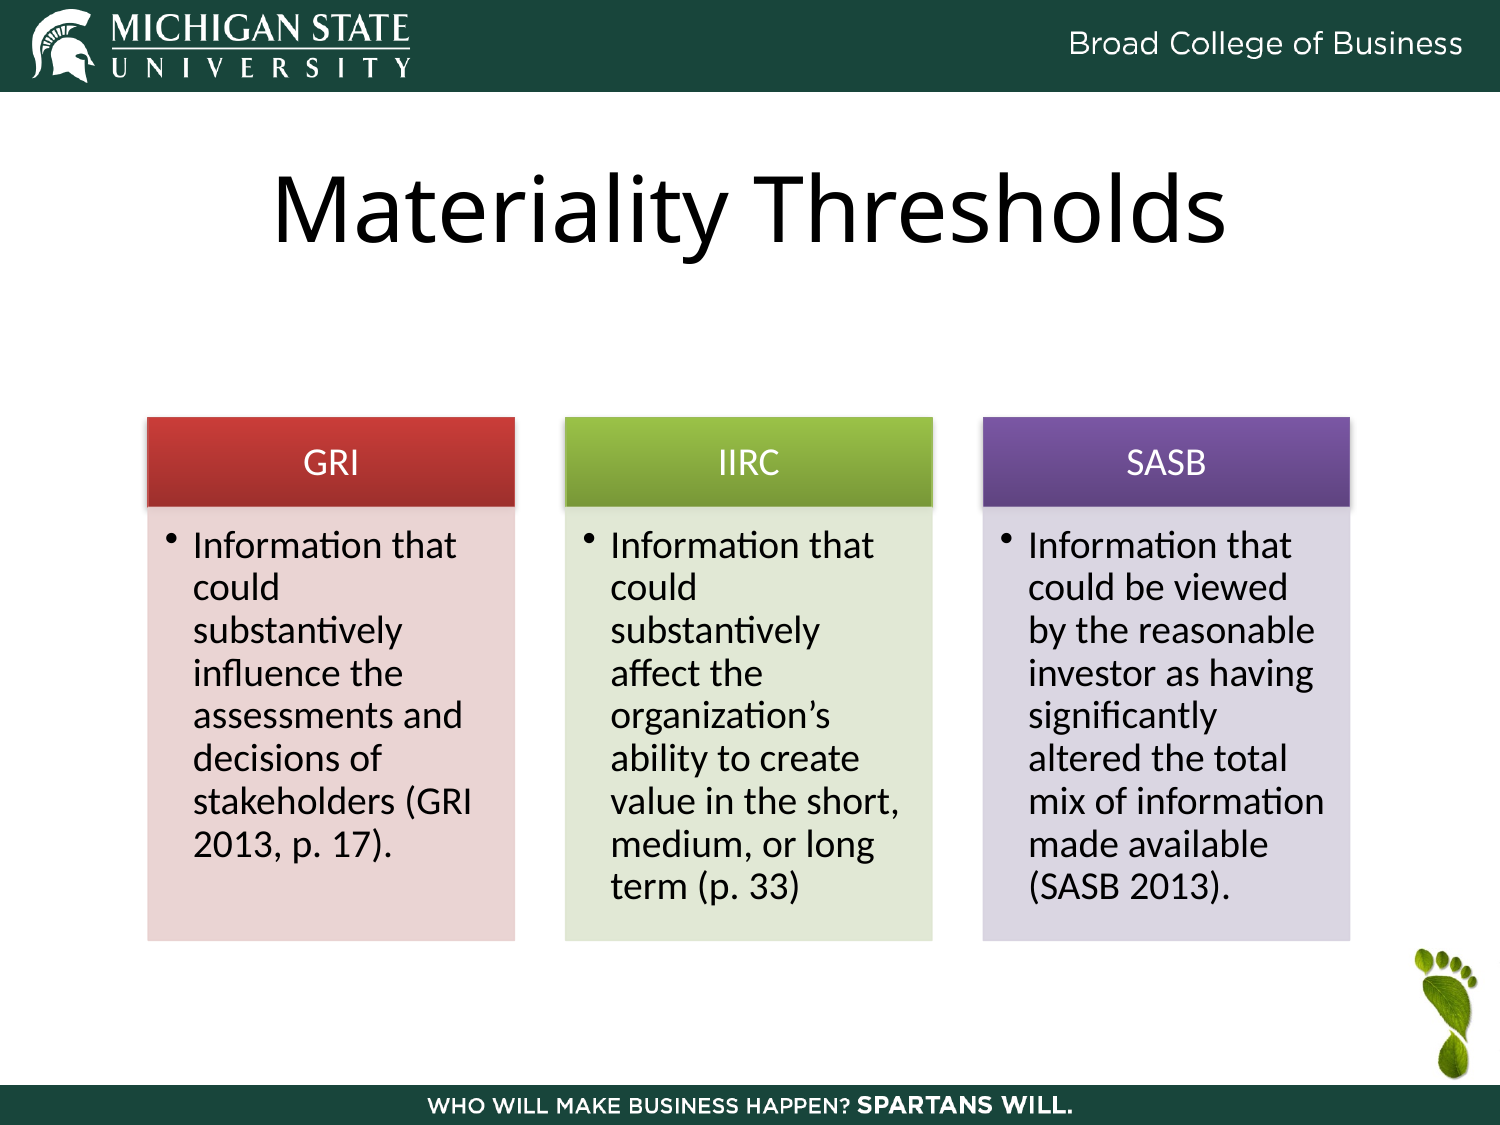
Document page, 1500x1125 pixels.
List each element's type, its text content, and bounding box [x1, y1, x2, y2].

picture [0, 0, 1500, 92]
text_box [147, 345, 1351, 1013]
picture [1397, 948, 1500, 1083]
picture [0, 1085, 1500, 1125]
title Materiality Thresholds [75, 112, 1425, 300]
